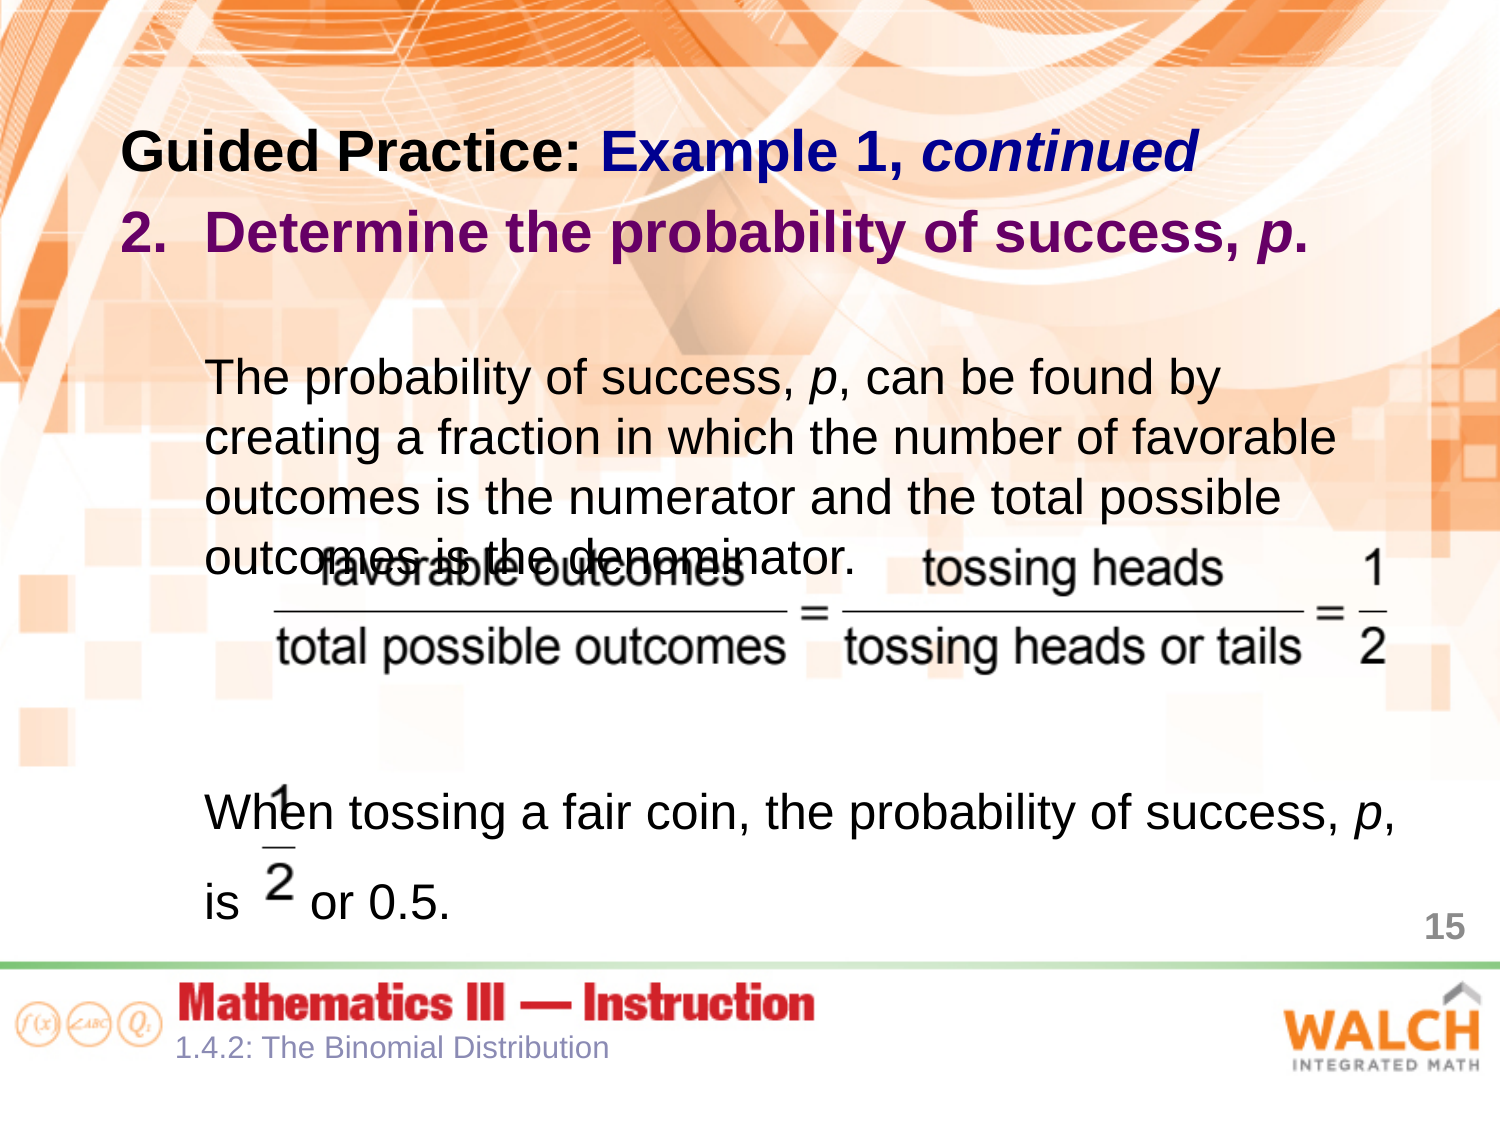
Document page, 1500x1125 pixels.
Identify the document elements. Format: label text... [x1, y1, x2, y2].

subtitle Guided Practice: Example 1, continued Determine the probability of success, p. The probability of success, p, can be found by creating a fraction in which the number of favorable outcomes is the numerator and the total possible outcomes is the denominator. When tossing a fair coin, the probability of success, p, is or 0.5. [105, 105, 1414, 925]
picture [0, 0, 1500, 1091]
slide_number 15 [1361, 901, 1481, 949]
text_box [270, 534, 1390, 677]
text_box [259, 770, 298, 903]
footer 1.4.2: The Binomial Distribution [160, 1024, 1102, 1069]
